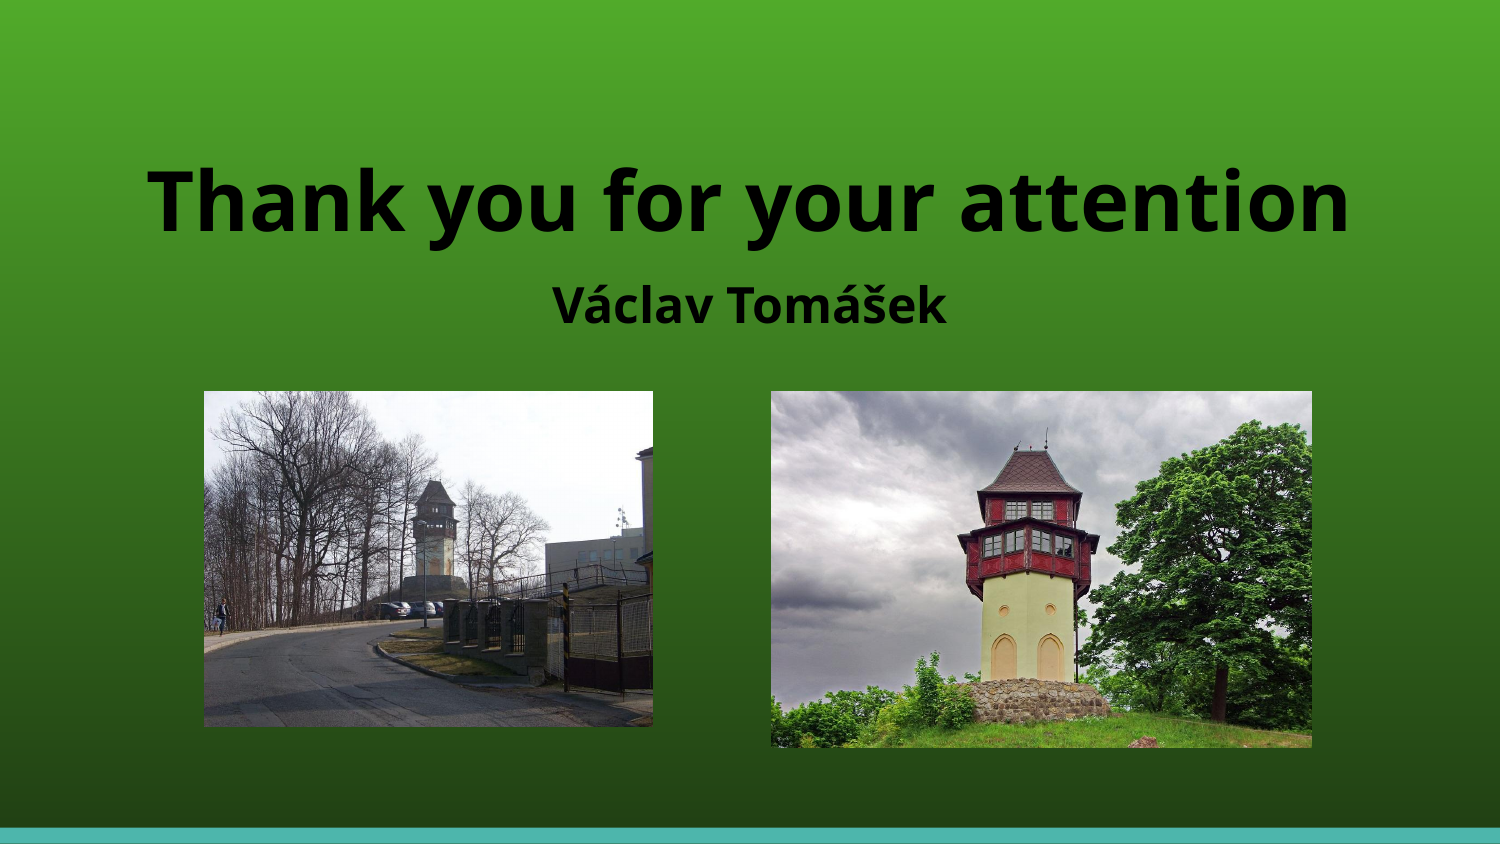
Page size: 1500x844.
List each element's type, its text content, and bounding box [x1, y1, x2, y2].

picture [771, 391, 1312, 749]
list Thank you for your attention [51, 375, 1449, 750]
text_box Václav Tomášek [0, 258, 1500, 375]
picture [204, 391, 653, 728]
list Thank you for your attention [51, 47, 1449, 258]
